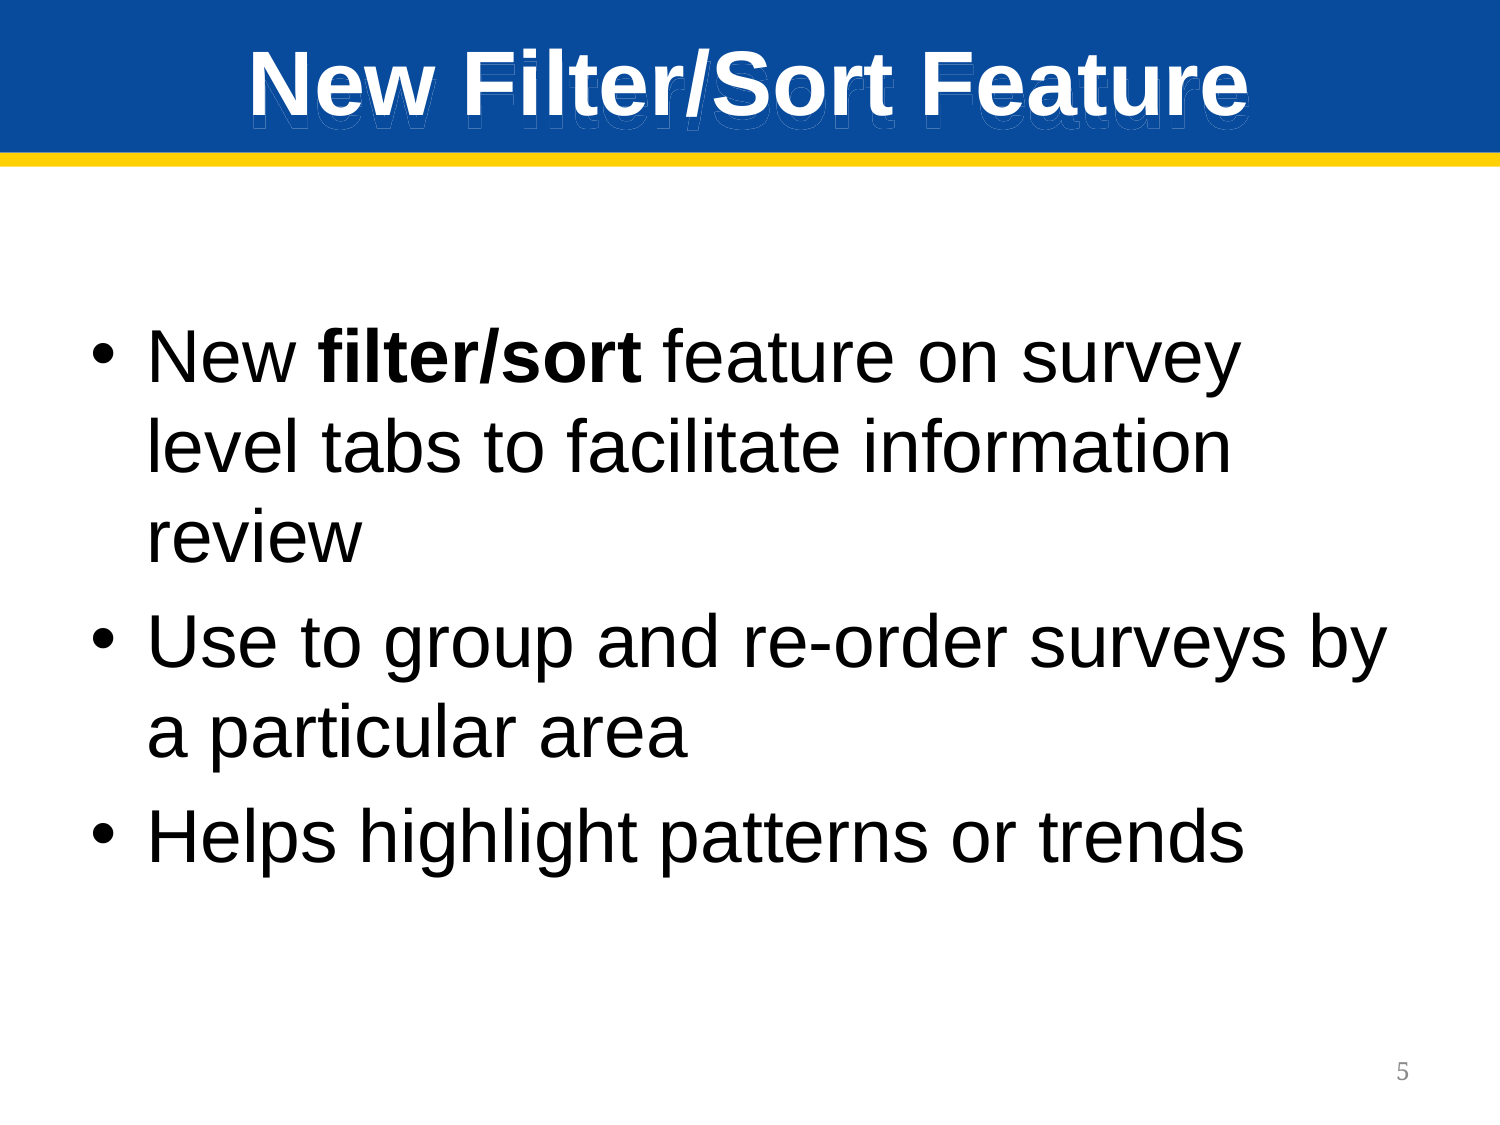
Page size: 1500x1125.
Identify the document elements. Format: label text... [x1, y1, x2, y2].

list New filter/sort feature on survey level tabs to facilitate information review Use to group and re-order surveys by a particular area Helps highlight patterns or trends [75, 299, 1425, 1005]
title New Filter/Sort Feature [0, 22, 1500, 137]
slide_number 5 [1074, 1042, 1425, 1103]
